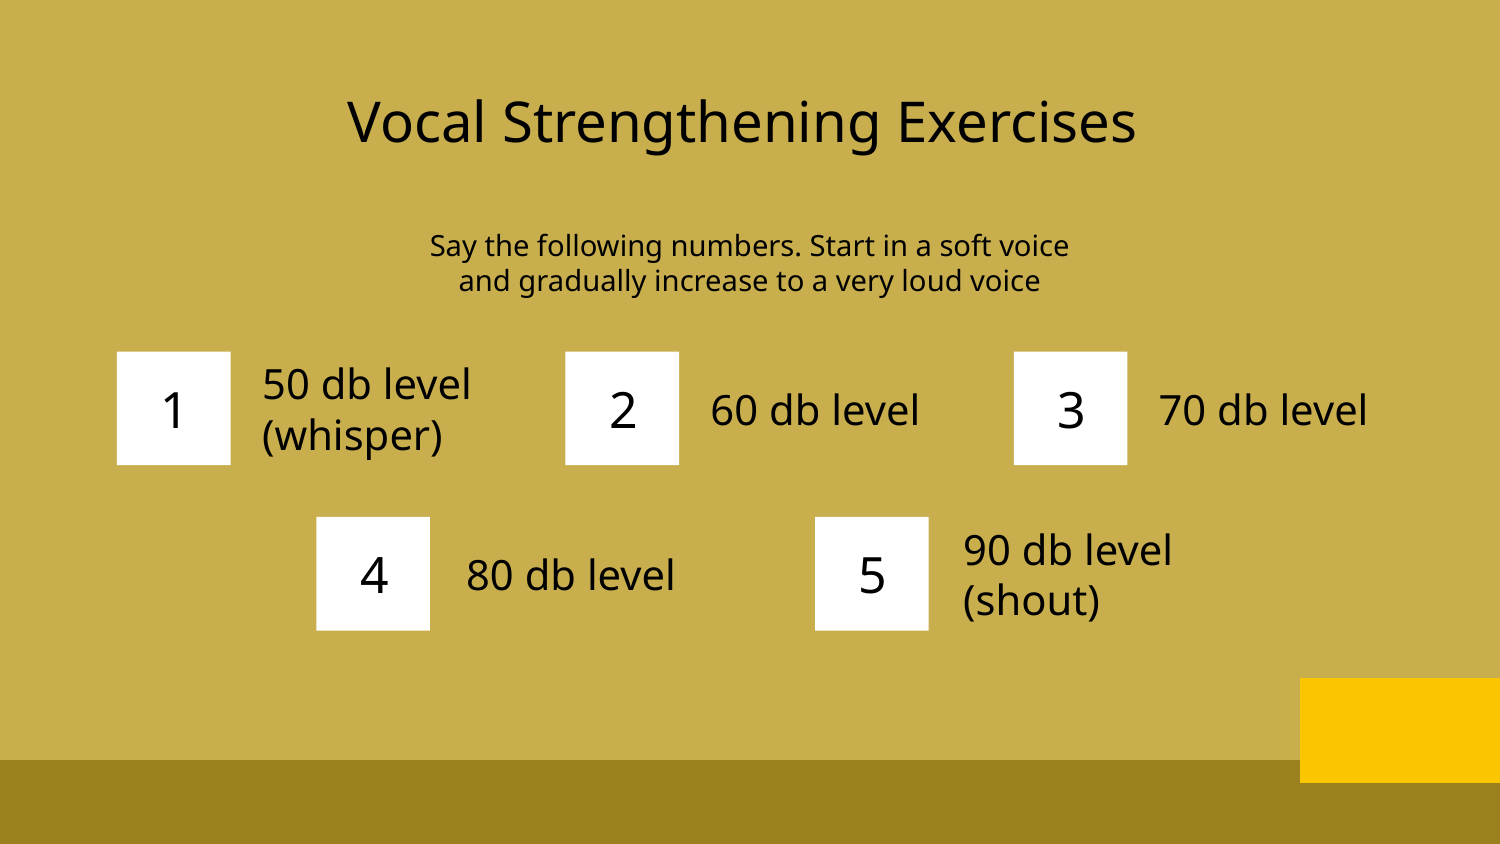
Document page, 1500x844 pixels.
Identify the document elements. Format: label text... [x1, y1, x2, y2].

text_box [565, 351, 680, 466]
text_box 5 [843, 545, 900, 602]
text_box 4 [345, 545, 402, 602]
text_box 70 db level [1143, 381, 1427, 435]
text_box [815, 516, 929, 631]
text_box 80 db level [451, 547, 735, 601]
title Vocal Strengthening Exercises [116, 88, 1383, 152]
text_box 60 db level [695, 381, 979, 435]
text_box 90 db level (shout) [948, 547, 1232, 601]
text_box 2 [594, 377, 651, 440]
text_box [116, 351, 231, 466]
list Say the following numbers. Start in a soft voice and gradually increase to a very loud voice [388, 195, 1112, 330]
text_box [1013, 351, 1128, 466]
text_box 3 [1042, 377, 1099, 440]
text_box [316, 516, 430, 631]
text_box 1 [145, 377, 202, 440]
text_box 50 db level (whisper) [247, 381, 531, 435]
